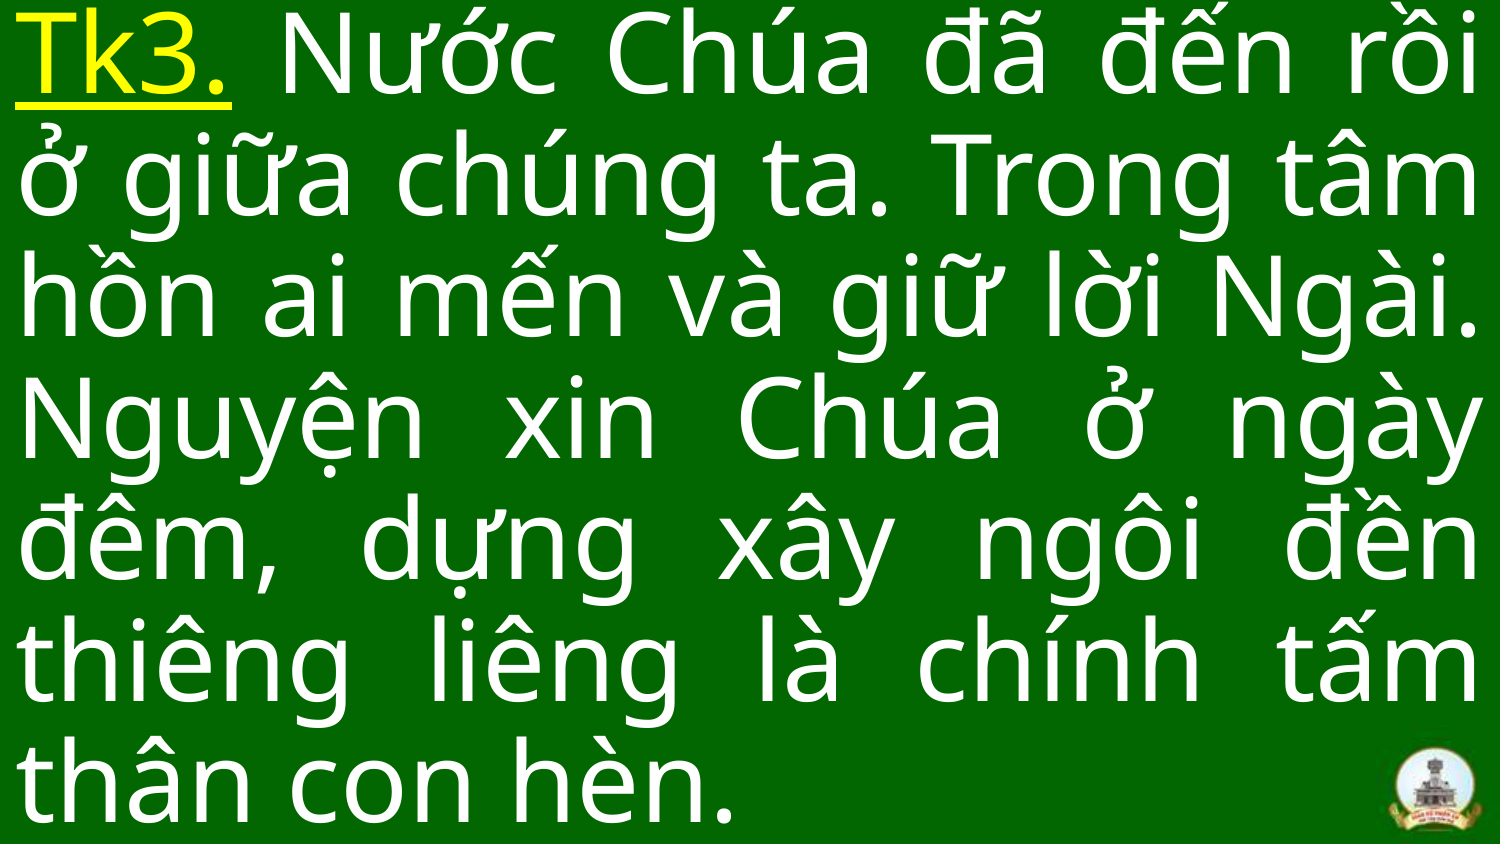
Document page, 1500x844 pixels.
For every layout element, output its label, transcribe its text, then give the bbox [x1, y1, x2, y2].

subtitle Tk3. Nước Chúa đã đến rồi ở giữa chúng ta. Trong tâm hồn ai mến và giữ lời Ngài. Nguyện xin Chúa ở ngày đêm, dựng xây ngôi đền thiêng liêng là chính tấm thân con hèn. [0, 0, 1500, 844]
